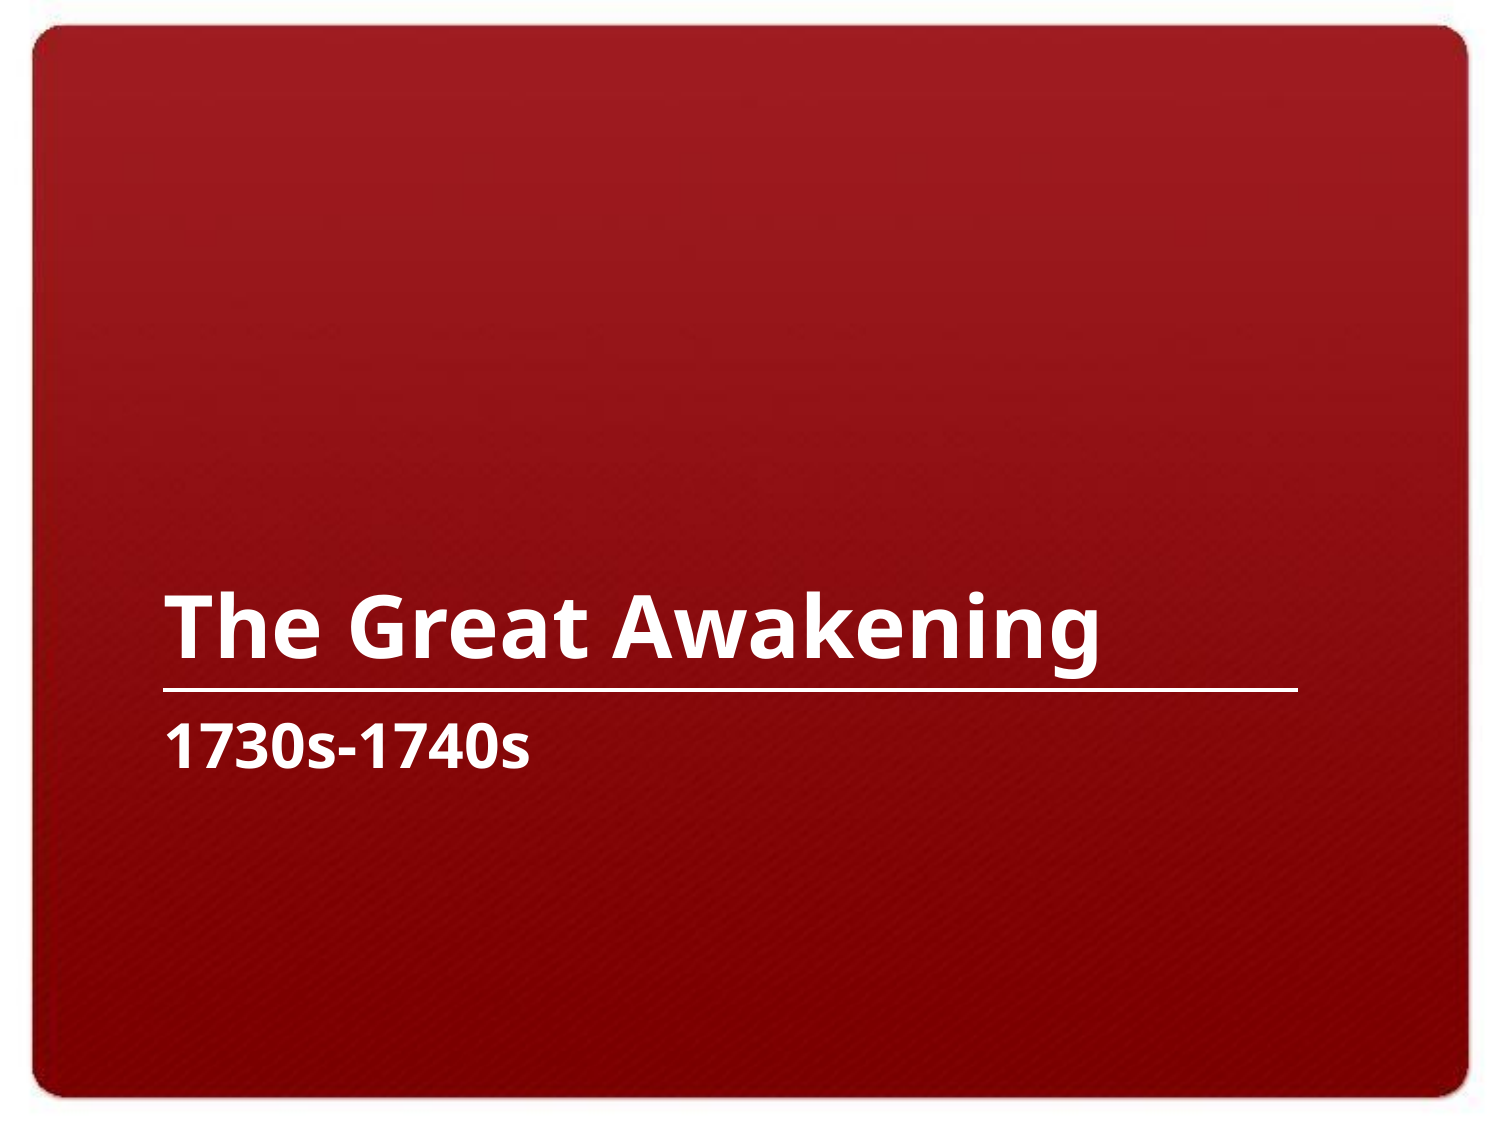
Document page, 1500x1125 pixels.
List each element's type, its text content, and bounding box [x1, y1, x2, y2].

list The Great Awakening [148, 563, 1216, 690]
picture [0, 0, 1500, 1125]
list 1730s-1740s [148, 698, 1216, 787]
